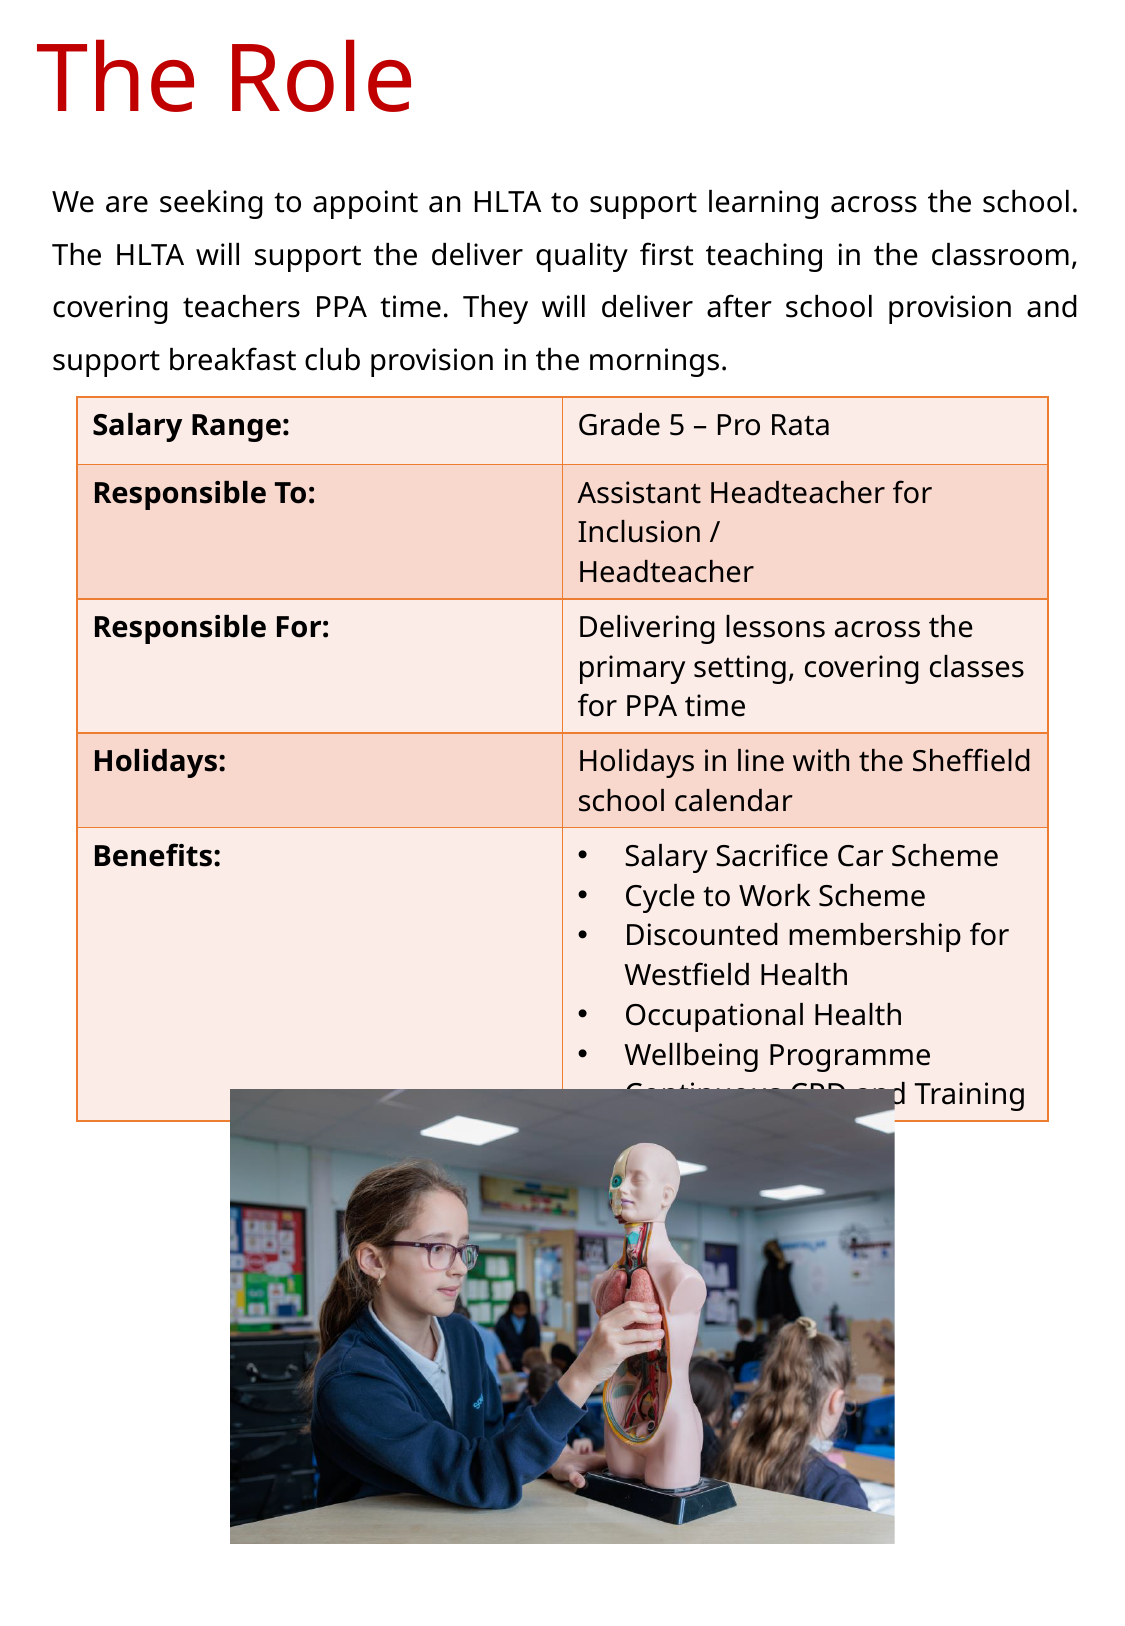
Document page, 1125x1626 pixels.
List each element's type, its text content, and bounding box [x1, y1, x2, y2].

table_cell Holidays in line with the Sheffield school calendar [563, 734, 1047, 827]
table_cell Responsible For: [78, 600, 562, 732]
picture [230, 1089, 895, 1544]
table_cell Assistant Headteacher for Inclusion / Headteacher [563, 465, 1047, 598]
table_cell Salary Sacrifice Car Scheme Cycle to Work Scheme Discounted membership for Westfield Health Occupational Health Wellbeing Programme Continuous CPD and Training [563, 828, 1047, 1120]
title The Role [21, 4, 992, 159]
table_cell Holidays: [78, 734, 562, 827]
table_header Salary Range: [78, 398, 562, 464]
table_cell Delivering lessons across the primary setting, covering classes for PPA time [563, 600, 1047, 732]
list We are seeking to appoint an HLTA to support learning across the school. The HLTA will support the deliver quality first teaching in the classroom, covering teachers PPA time. They will deliver after school provision and support breakfast club provision in the mornings. [37, 158, 1095, 1417]
table_header Grade 5 – Pro Rata [563, 398, 1047, 464]
table_cell Responsible To: [78, 465, 562, 598]
table_cell Benefits: [78, 828, 562, 1120]
